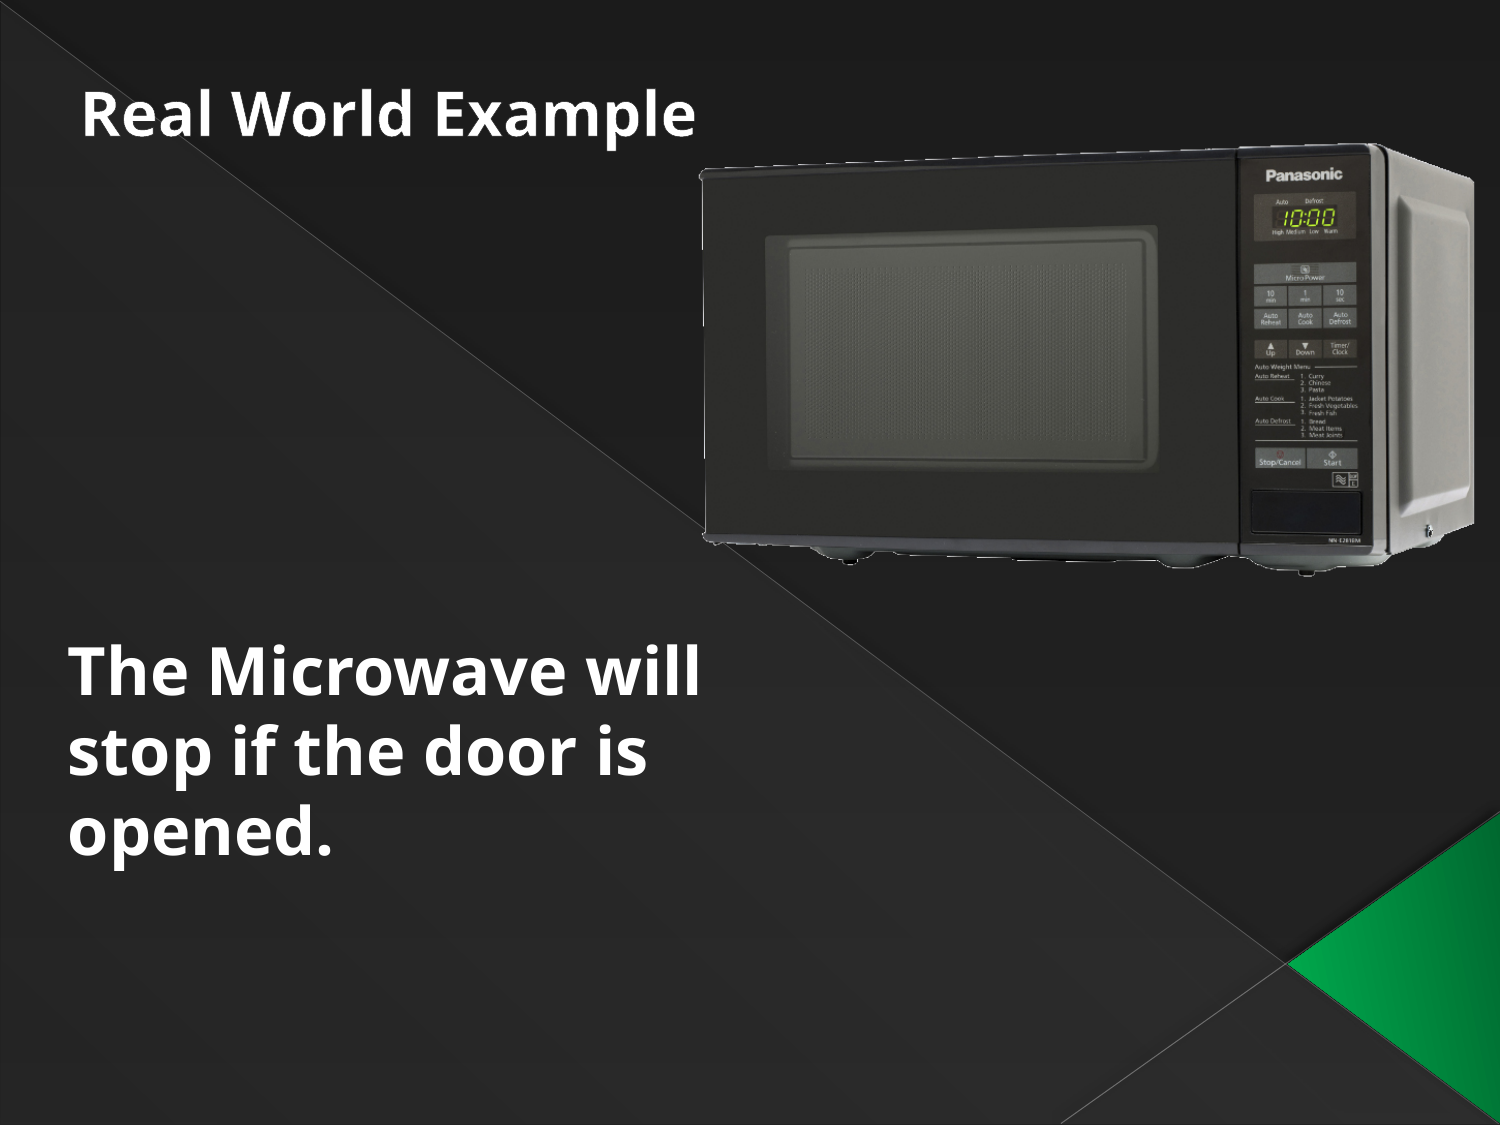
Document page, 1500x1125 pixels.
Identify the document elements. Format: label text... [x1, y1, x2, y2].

subtitle Real World Example [64, 66, 1459, 1024]
picture [672, 136, 1500, 590]
text_box The Microwave will stop if the door is opened. [53, 621, 803, 922]
